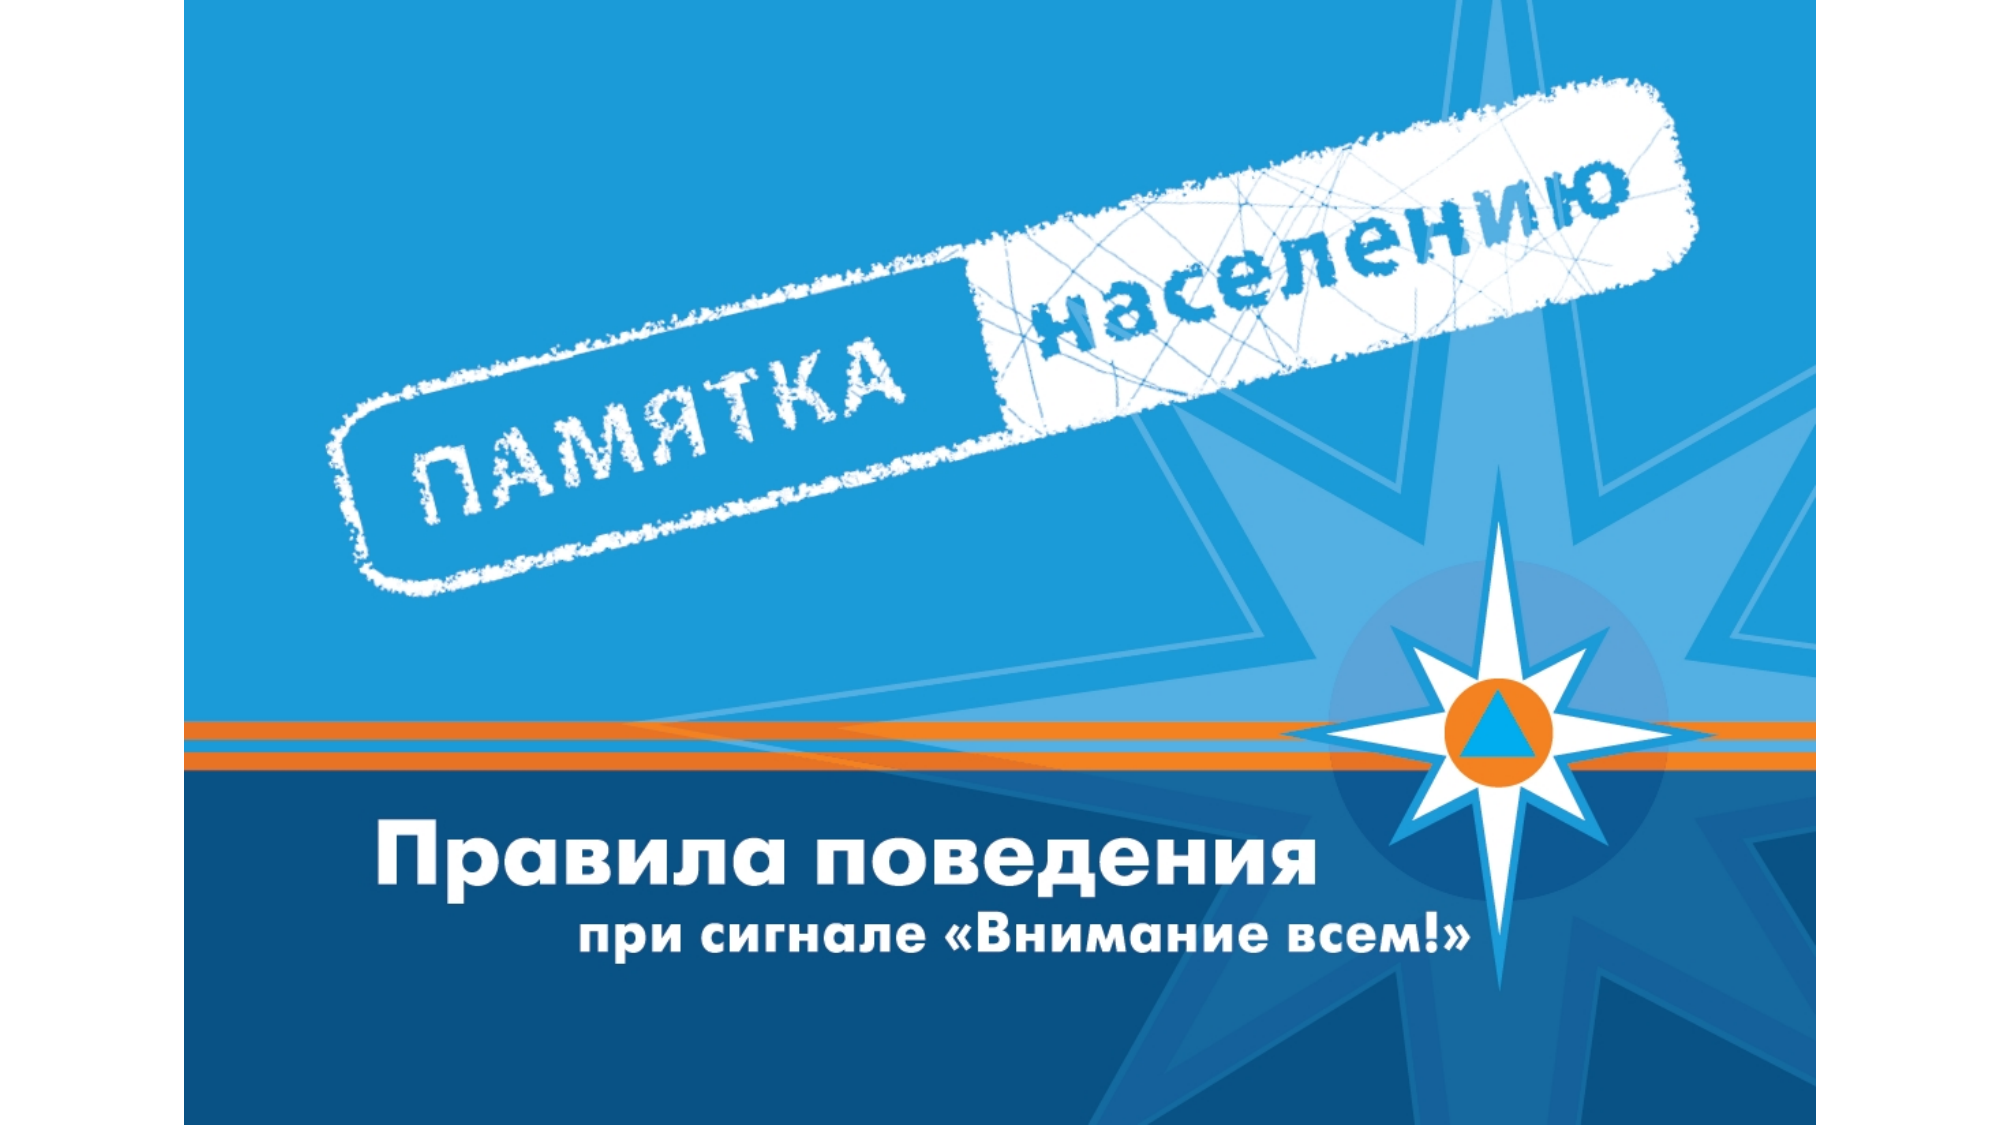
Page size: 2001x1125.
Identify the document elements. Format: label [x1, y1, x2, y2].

picture [184, 0, 1816, 1125]
